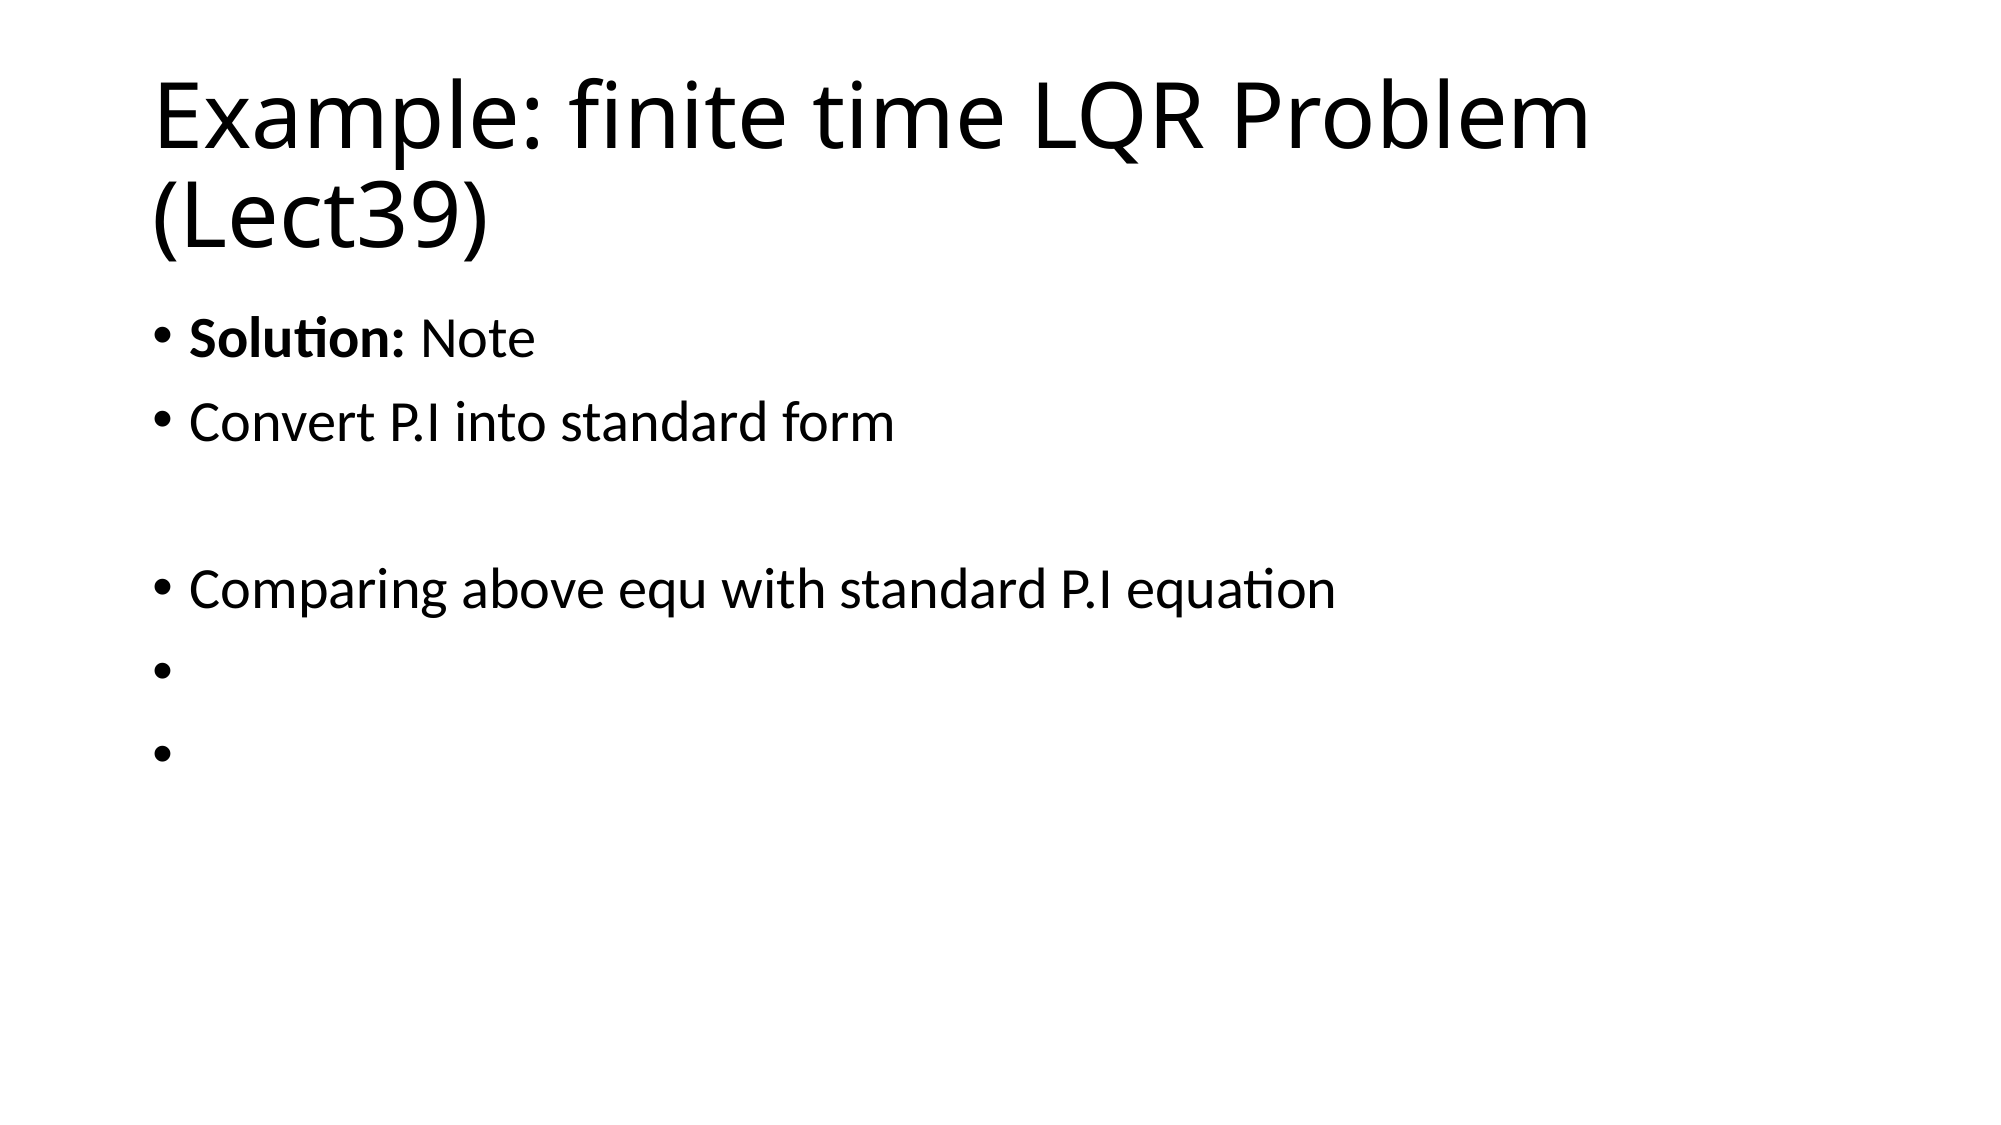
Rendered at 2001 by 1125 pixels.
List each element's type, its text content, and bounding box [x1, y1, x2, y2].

title Example: finite time LQR Problem (Lect39) [137, 59, 1863, 278]
